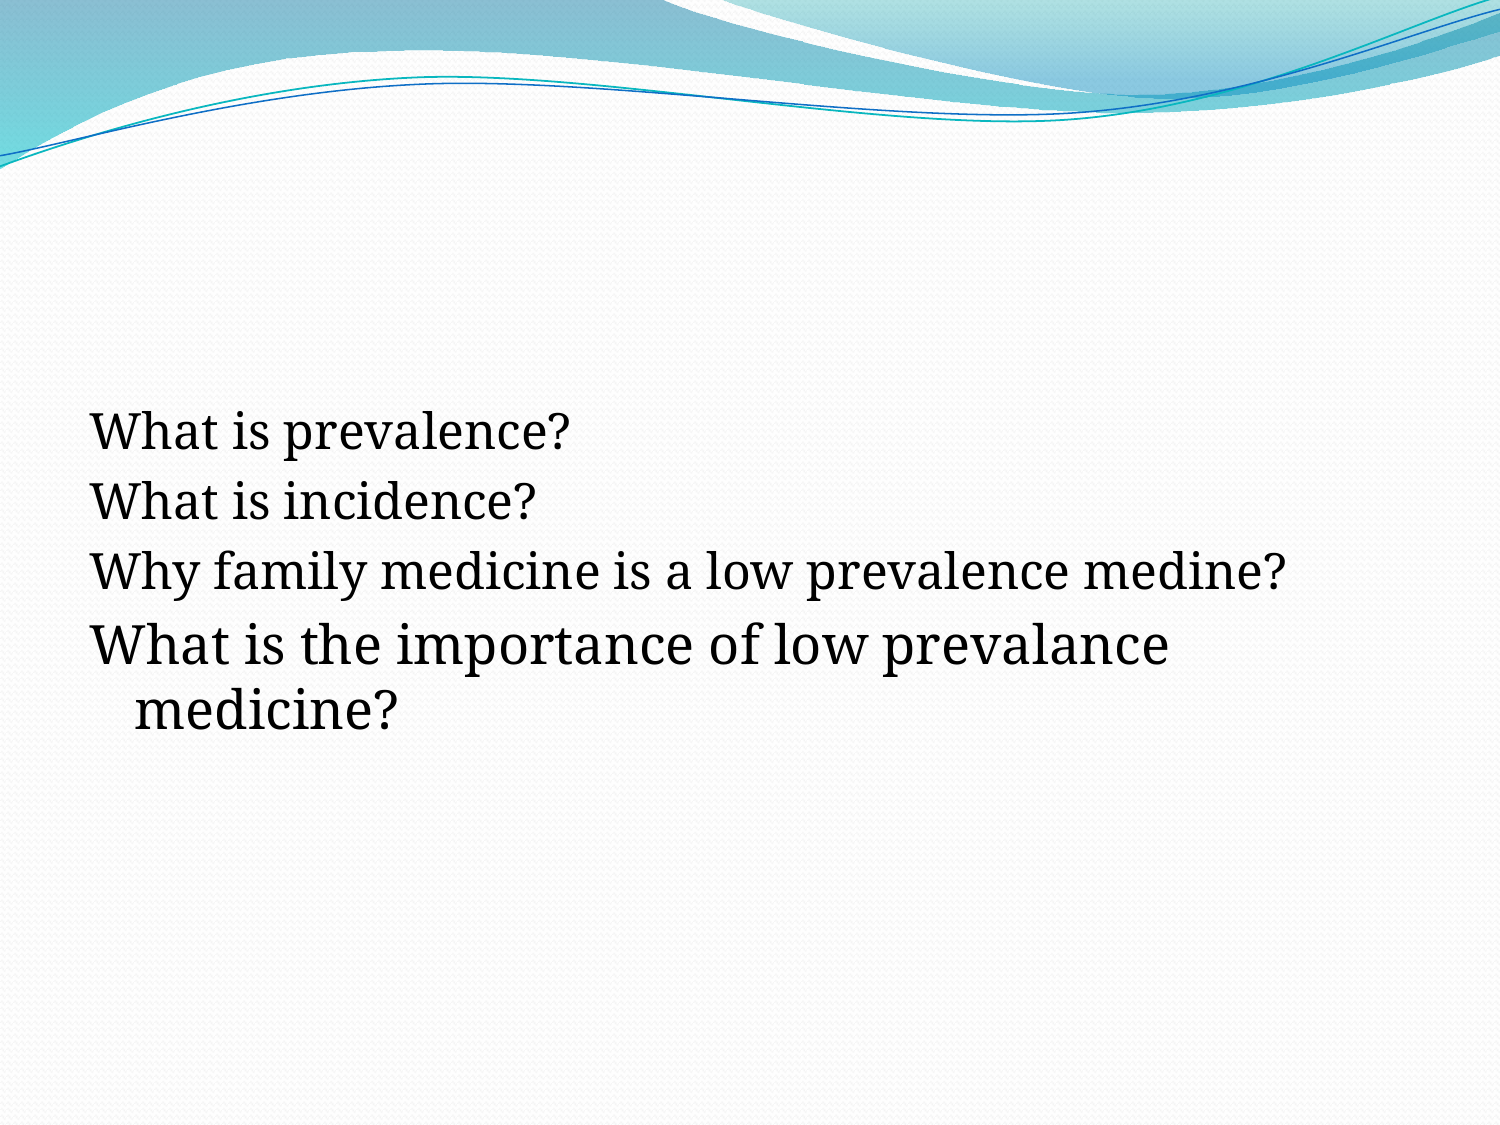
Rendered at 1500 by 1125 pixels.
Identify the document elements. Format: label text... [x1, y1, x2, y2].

list What is prevalence? What is incidence? Why family medicine is a low prevalence medine? What is the importance of low prevalance medicine? [75, 317, 1425, 1038]
